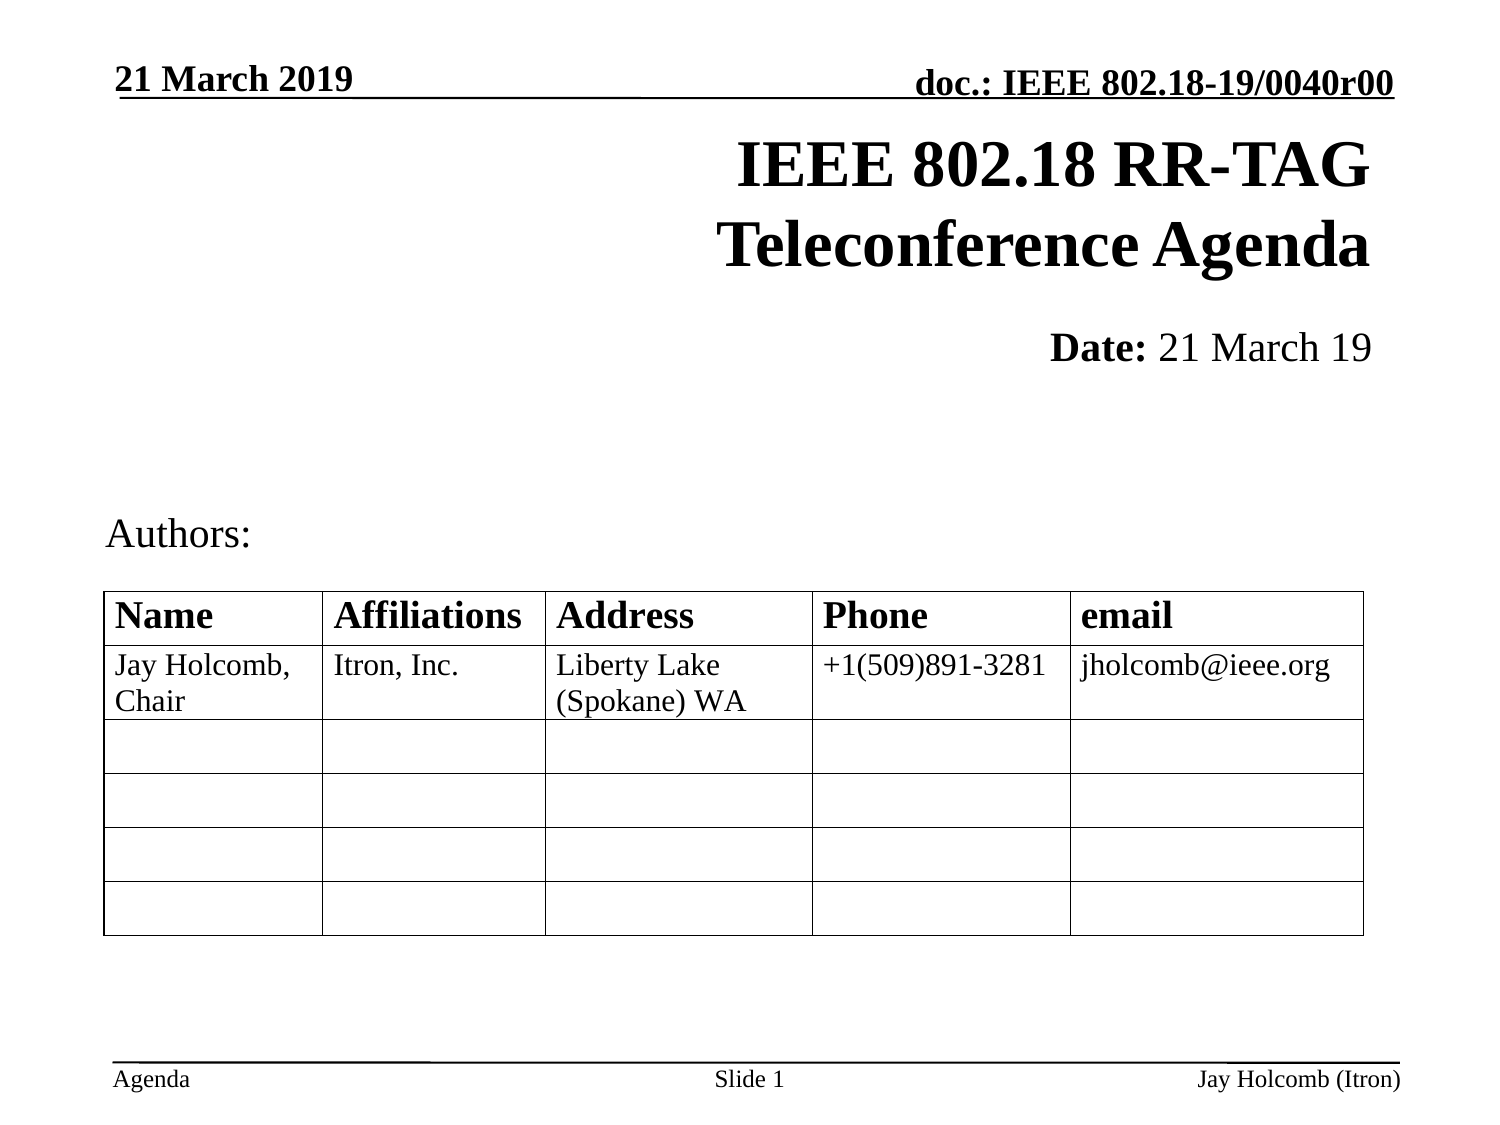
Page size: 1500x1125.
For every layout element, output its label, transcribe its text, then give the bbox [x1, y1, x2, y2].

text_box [89, 590, 1374, 1004]
list Date: 21 March 19 [112, 312, 1388, 440]
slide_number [114, 54, 493, 100]
text_box Authors: [90, 498, 328, 562]
footer Jay Holcomb (Itron) [902, 1061, 1402, 1093]
title IEEE 802.18 RR-TAG Teleconference Agenda [112, 112, 1388, 288]
slide_number Slide 1 [699, 1061, 800, 1123]
